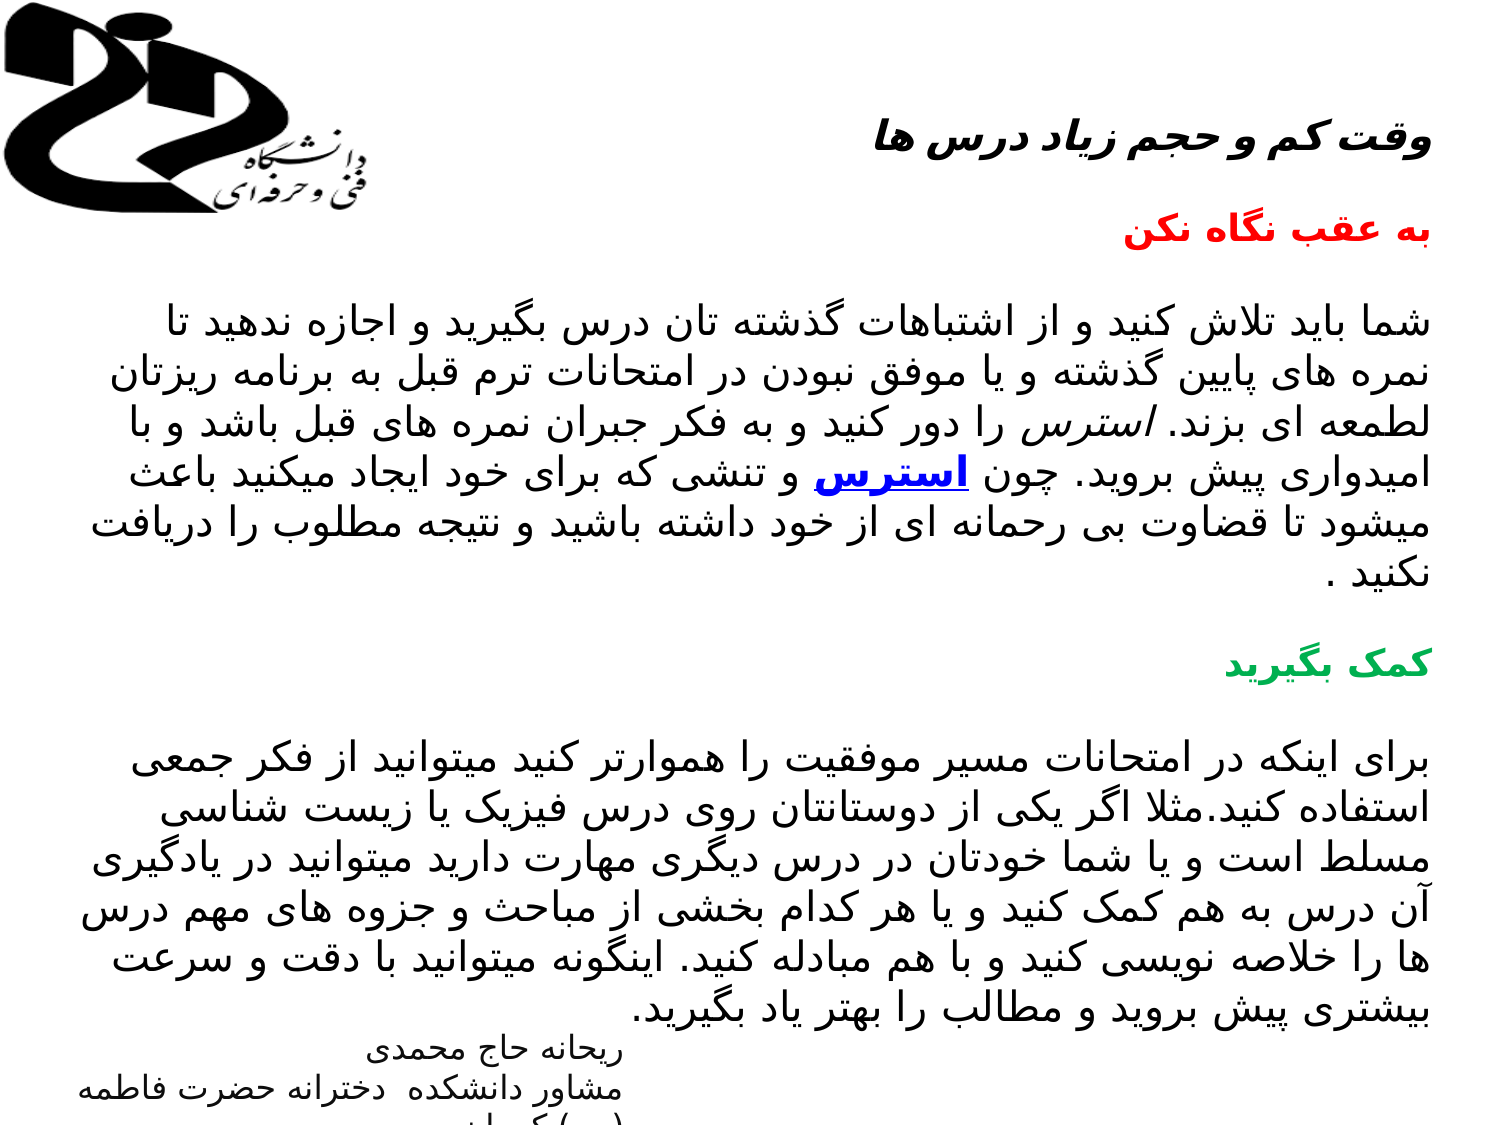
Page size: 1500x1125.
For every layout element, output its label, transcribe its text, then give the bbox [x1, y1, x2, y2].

text_box ریحانه حاج محمدی مشاور دانشکده دخترانه حضرت فاطمه (س) کرمان [0, 1018, 639, 1125]
text_box وقت کم و حجم زیاد درس ها به عقب نگاه نکن شما باید تلاش کنید و از اشتباهات گذشته تان درس بگیرید و اجازه ندهید تا نمره های پایین گذشته و یا موفق نبودن در امتحانات ترم قبل به برنامه ریزتان لطمعه ای بزند. استرس را دور کنید و به فکر جبران نمره های قبل باشد و با امیدواری پیش بروید. چون استرس و تنشی که برای خود ایجاد میکنید باعث میشود تا قضاوت بی رحمانه ای از خود داشته باشید و نتیجه مطلوب را دریافت نکنید . کمک بگیرید برای اینکه در امتحانات مسیر موفقیت را هموارتر کنید میتوانید از فکر جمعی استفاده کنید.مثلا اگر یکی از دوستانتان روی درس فیزیک یا زیست شناسی مسلط است و یا شما خودتان در درس دیگری مهارت دارید میتوانید در یادگیری آن درس به هم کمک کنید و یا هر کدام بخشی از مباحث و جزوه های مهم درس ها را خلاصه نویسی کنید و با هم مبادله کنید. اینگونه میتوانید با دقت و سرعت بیشتری پیش بروید و مطالب را بهتر یاد بگیرید. [64, 101, 1447, 1082]
picture [0, 0, 382, 216]
